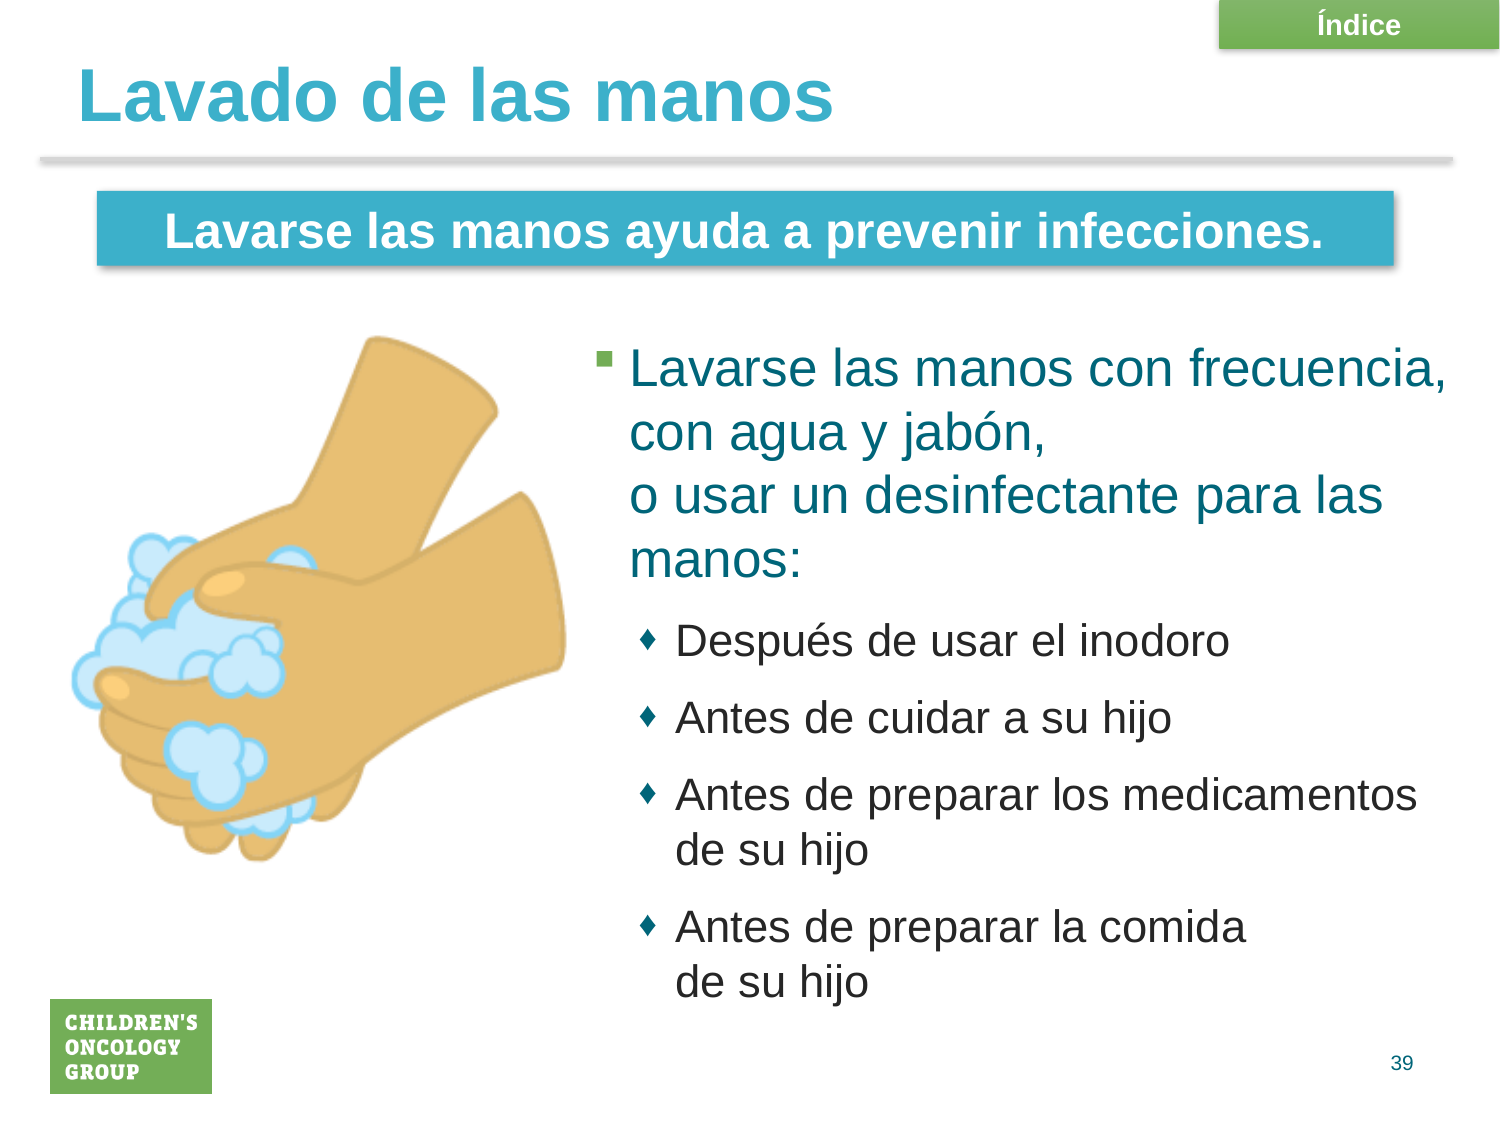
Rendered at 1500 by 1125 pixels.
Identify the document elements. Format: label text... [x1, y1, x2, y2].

text_box Lavado de las manos [62, 49, 1469, 146]
picture [65, 326, 578, 892]
picture [50, 999, 212, 1094]
text_box Lavarse las manos ayuda a prevenir infecciones. [96, 190, 1394, 266]
text_box Índice [1219, 0, 1500, 49]
list Lavarse las manos con frecuencia, con agua y jabón, o usar un desinfectante para las manos: Después de usar el inodoro Antes de cuidar a su hijo Antes de preparar los medicamentos de su hijo Antes de preparar la comida de su hijo [577, 326, 1469, 1016]
